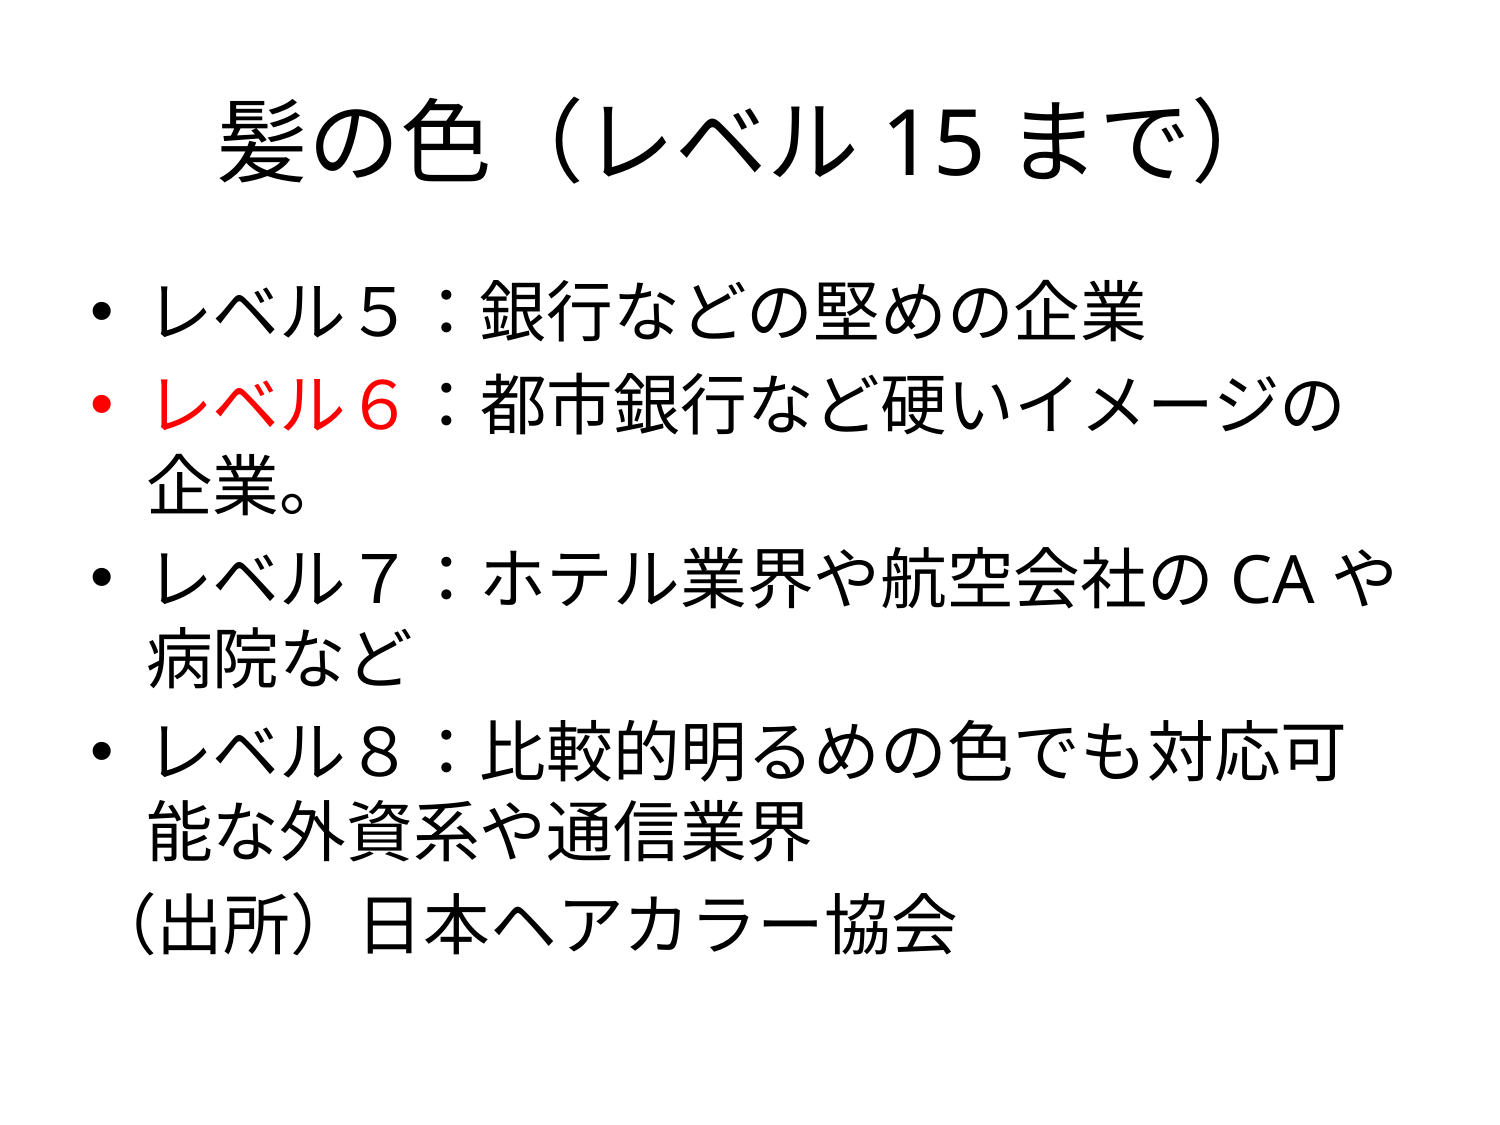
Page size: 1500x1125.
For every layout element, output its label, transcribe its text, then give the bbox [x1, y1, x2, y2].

title 髪の色（レベル15まで） [75, 45, 1425, 233]
list レベル５：銀行などの堅めの企業 レベル６：都市銀行など硬いイメージの企業。 レベル７：ホテル業界や航空会社のCAや病院など レベル８：比較的明るめの色でも対応可能な外資系や通信業界 （出所）日本ヘアカラー協会 [75, 262, 1425, 1005]
